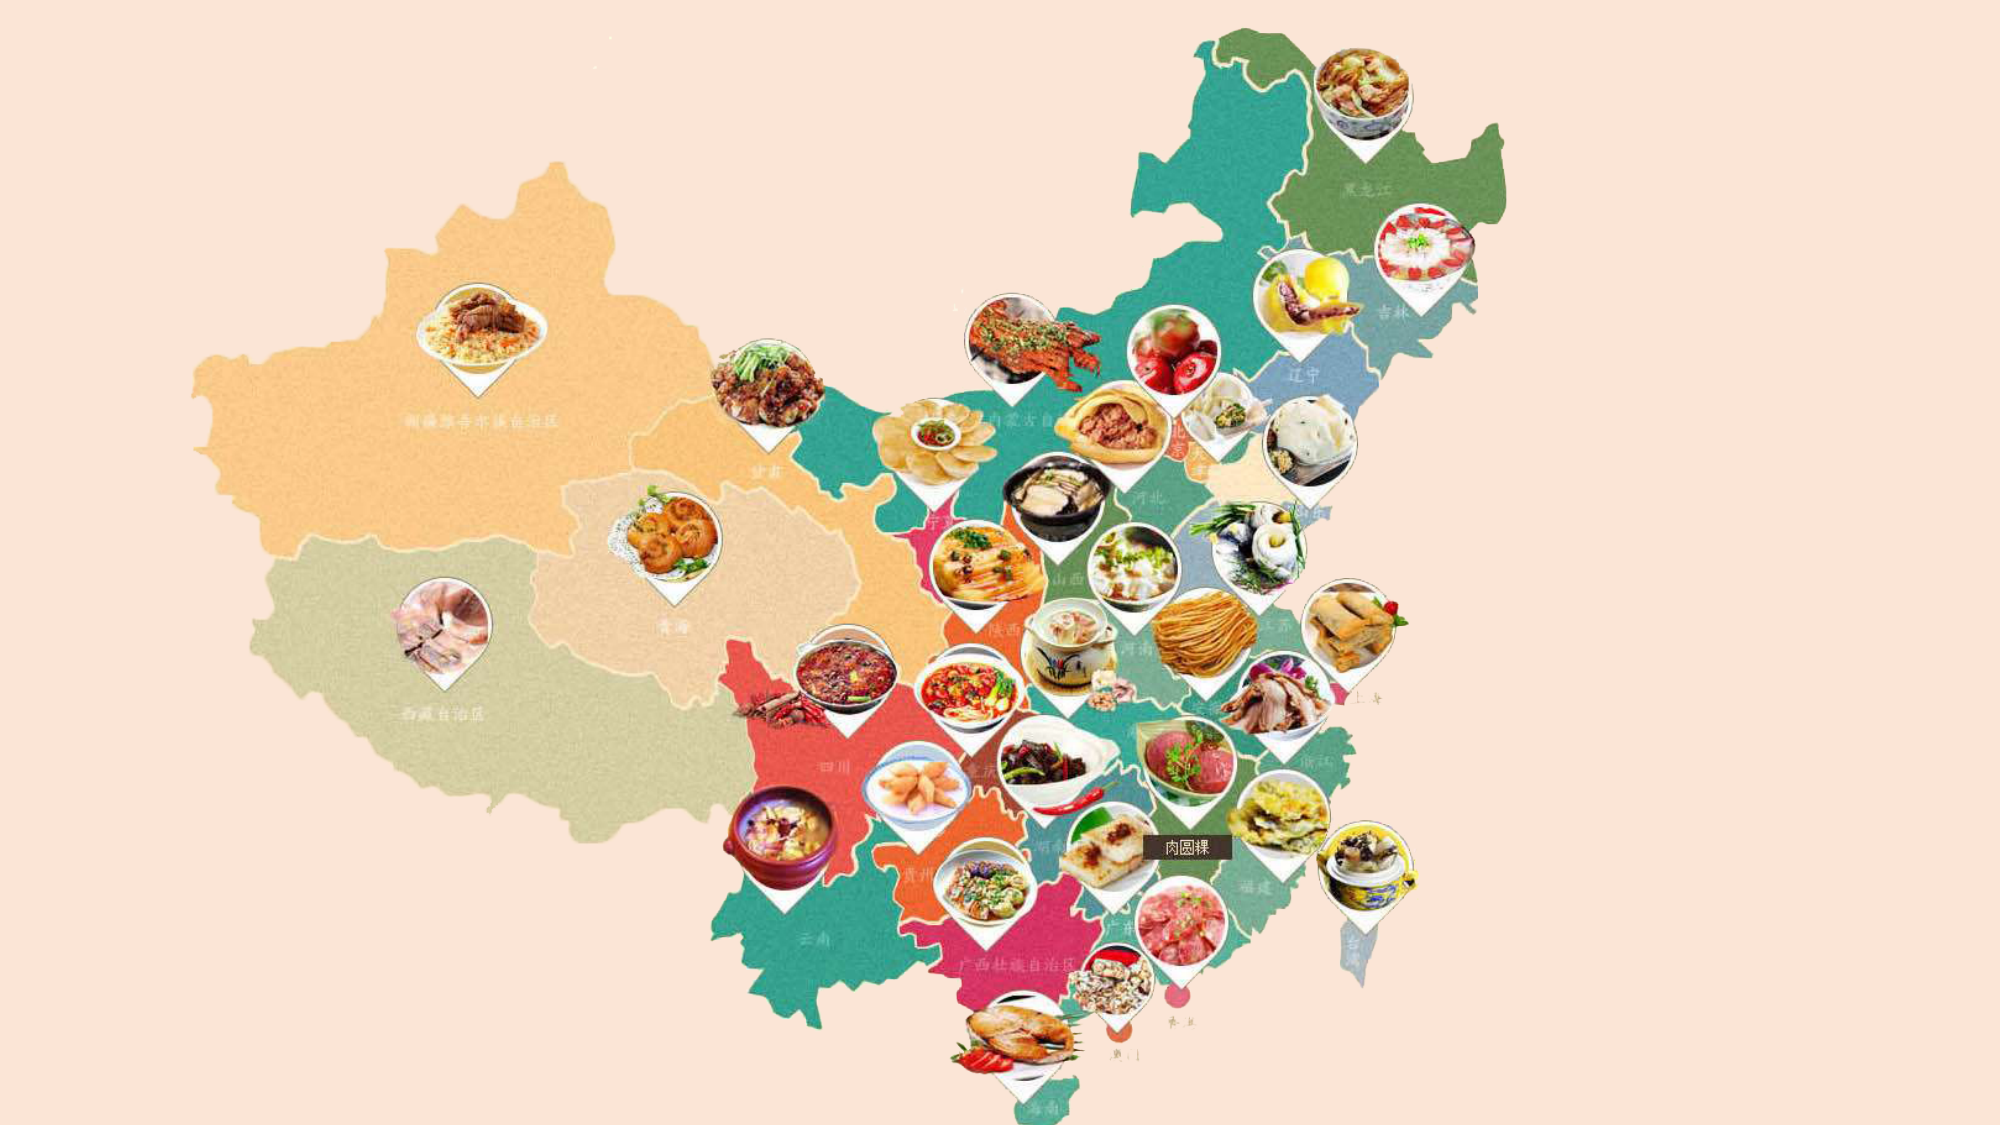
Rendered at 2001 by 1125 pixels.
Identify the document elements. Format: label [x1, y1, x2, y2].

picture [74, 0, 1728, 1125]
